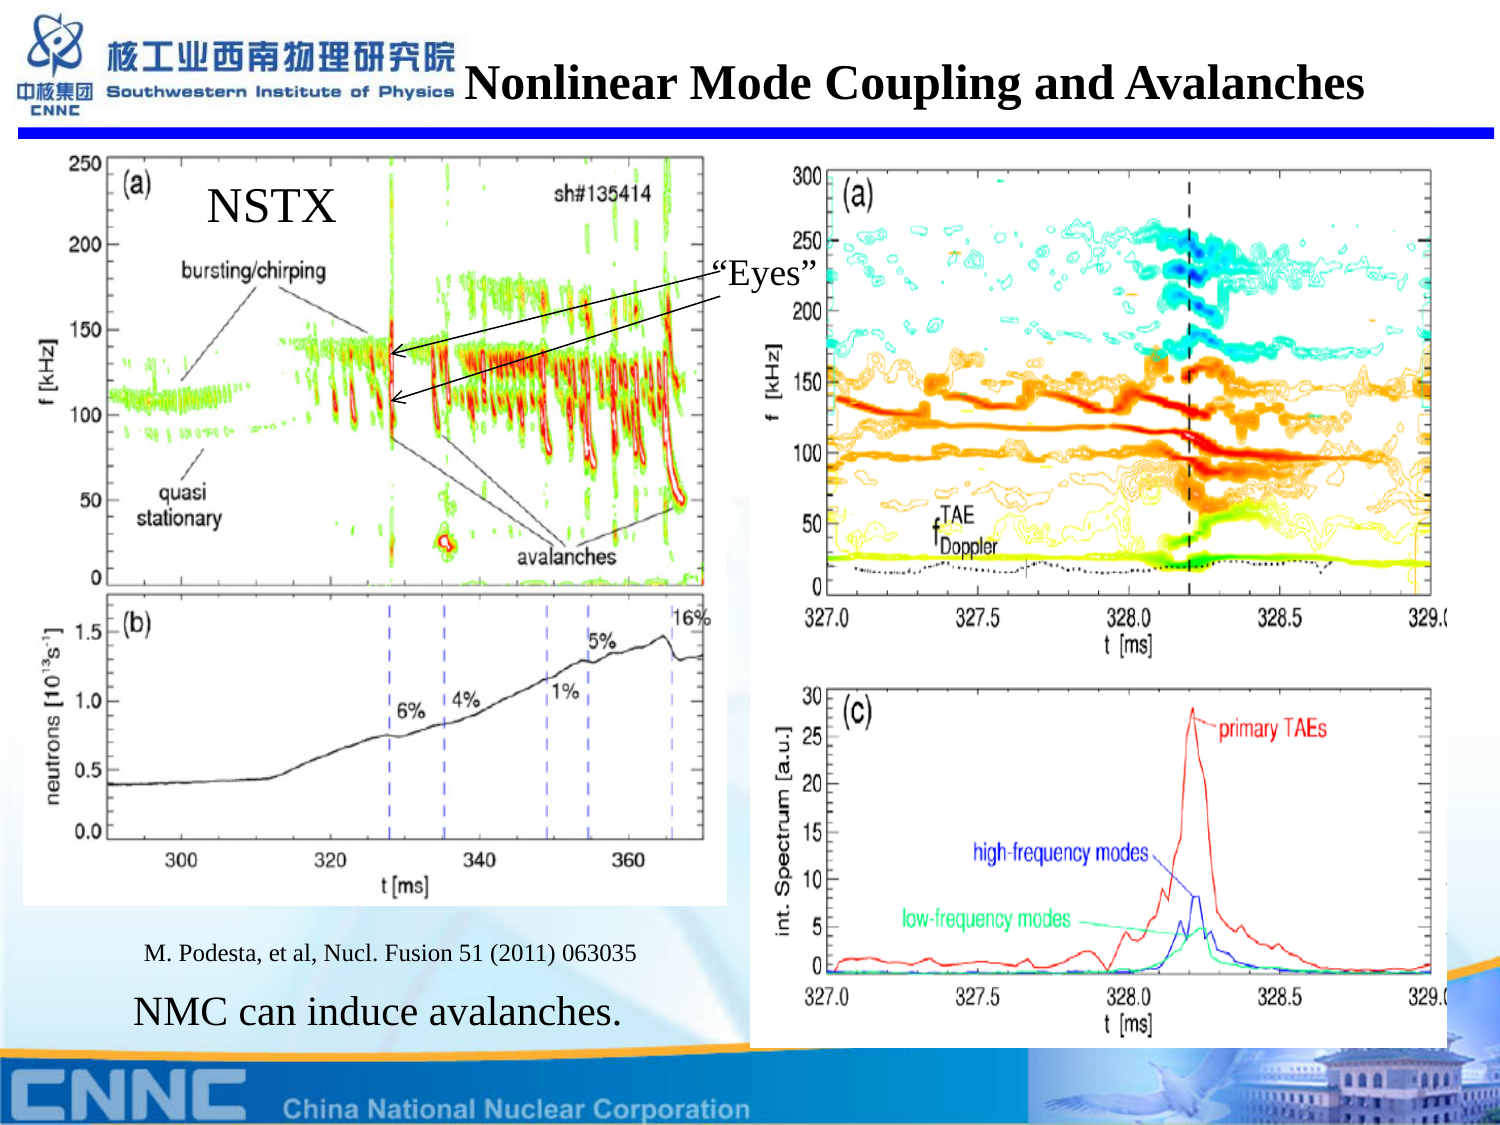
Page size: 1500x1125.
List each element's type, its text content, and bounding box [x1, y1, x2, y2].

text_box NMC can induce avalanches. [29, 975, 727, 1041]
text_box Nonlinear Mode Coupling and Avalanches [578, 42, 1424, 118]
text_box M. Podesta, et al, Nucl. Fusion 51 (2011) 063035 [90, 928, 691, 974]
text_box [390, 295, 721, 402]
picture [0, 0, 1500, 1125]
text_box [390, 270, 721, 295]
text_box “Eyes” [731, 240, 744, 301]
